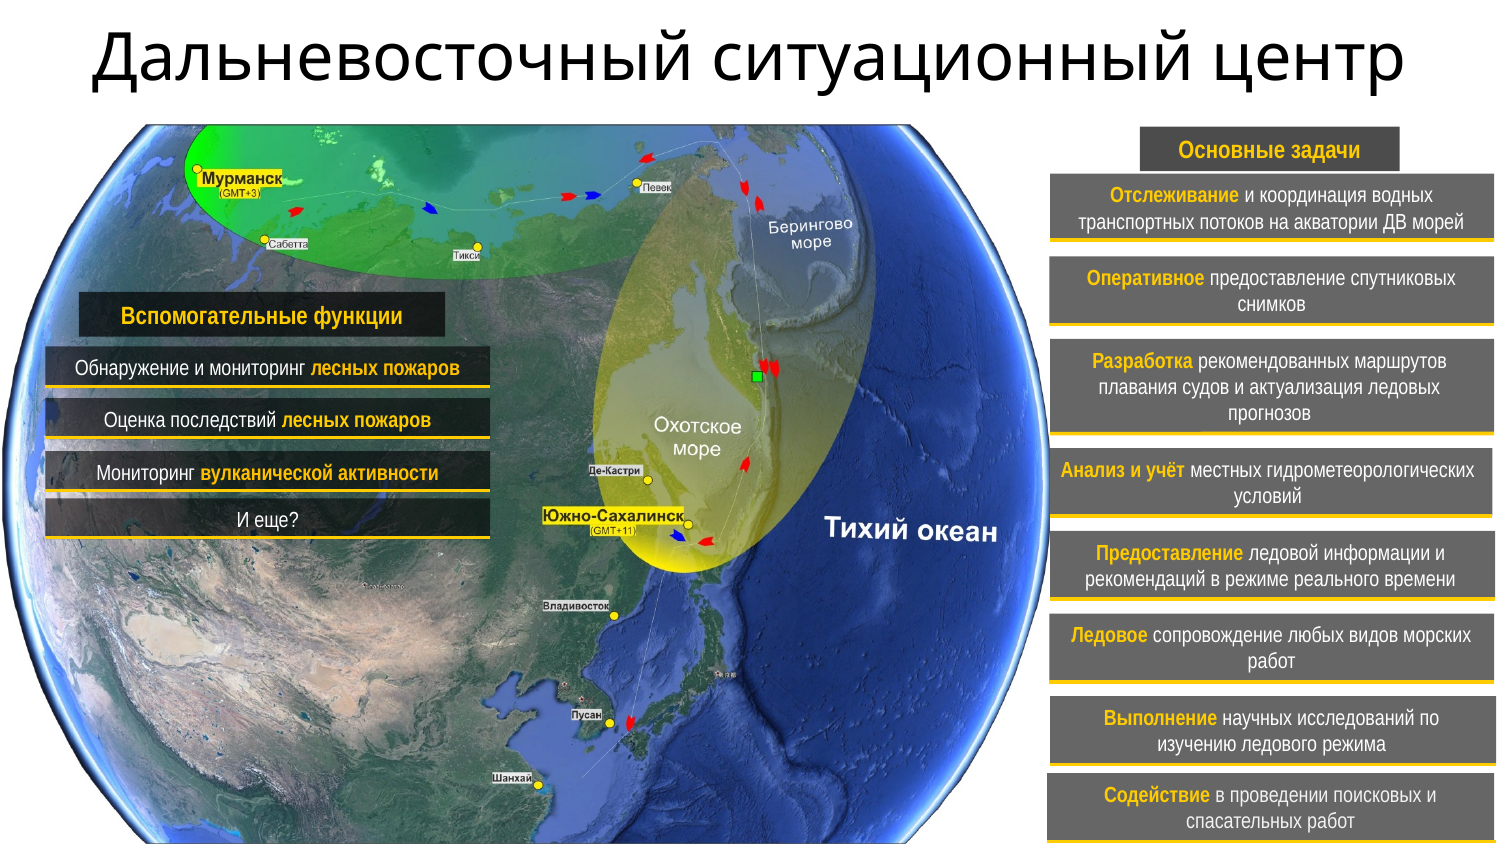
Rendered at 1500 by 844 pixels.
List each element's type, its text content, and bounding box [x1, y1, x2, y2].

text_box Оперативное предоставление спутниковых снимков [1050, 256, 1495, 324]
text_box Анализ и учёт местных гидрометеорологических условий [1050, 448, 1493, 516]
text_box Содействие в проведении поисковых и спасательных работ [1050, 773, 1495, 840]
text_box Предоставление ледовой информации и рекомендаций в режиме реального времени [1050, 530, 1496, 598]
text_box Основные задачи [1139, 126, 1400, 172]
text_box Выполнение научных исследований по изучению ледового режима [1050, 696, 1497, 764]
text_box Отслеживание и координация водных транспортных потоков на акватории ДВ морей [1050, 173, 1495, 239]
text_box Разработка рекомендованных маршрутов плавания судов и актуализация ледовых прогнозов [1050, 338, 1495, 431]
title Дальневосточный ситуационный центр [0, 21, 1500, 96]
text_box Ледовое сопровождение любых видов морских работ [1050, 613, 1495, 681]
picture [1, 124, 1050, 844]
